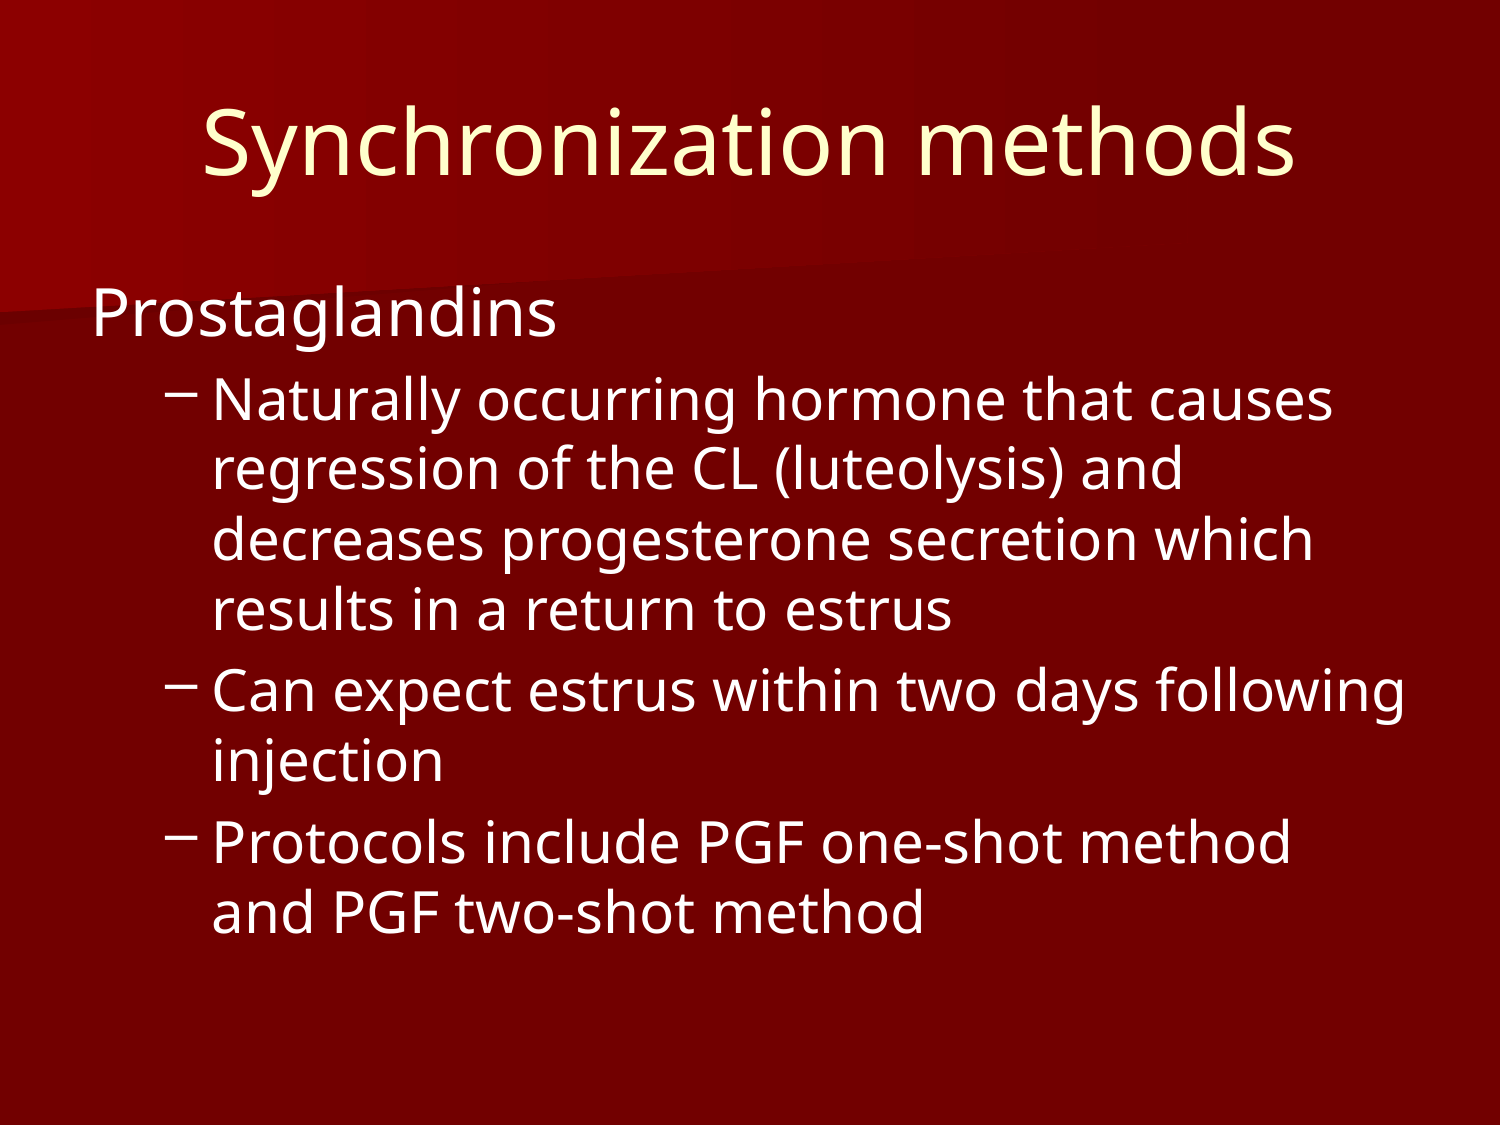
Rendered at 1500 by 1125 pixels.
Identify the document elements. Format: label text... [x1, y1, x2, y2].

list Prostaglandins Naturally occurring hormone that causes regression of the CL (luteolysis) and decreases progesterone secretion which results in a return to estrus Can expect estrus within two days following injection Protocols include PGF one-shot method and PGF two-shot method [74, 262, 1426, 1001]
title Synchronization methods [74, 44, 1426, 233]
